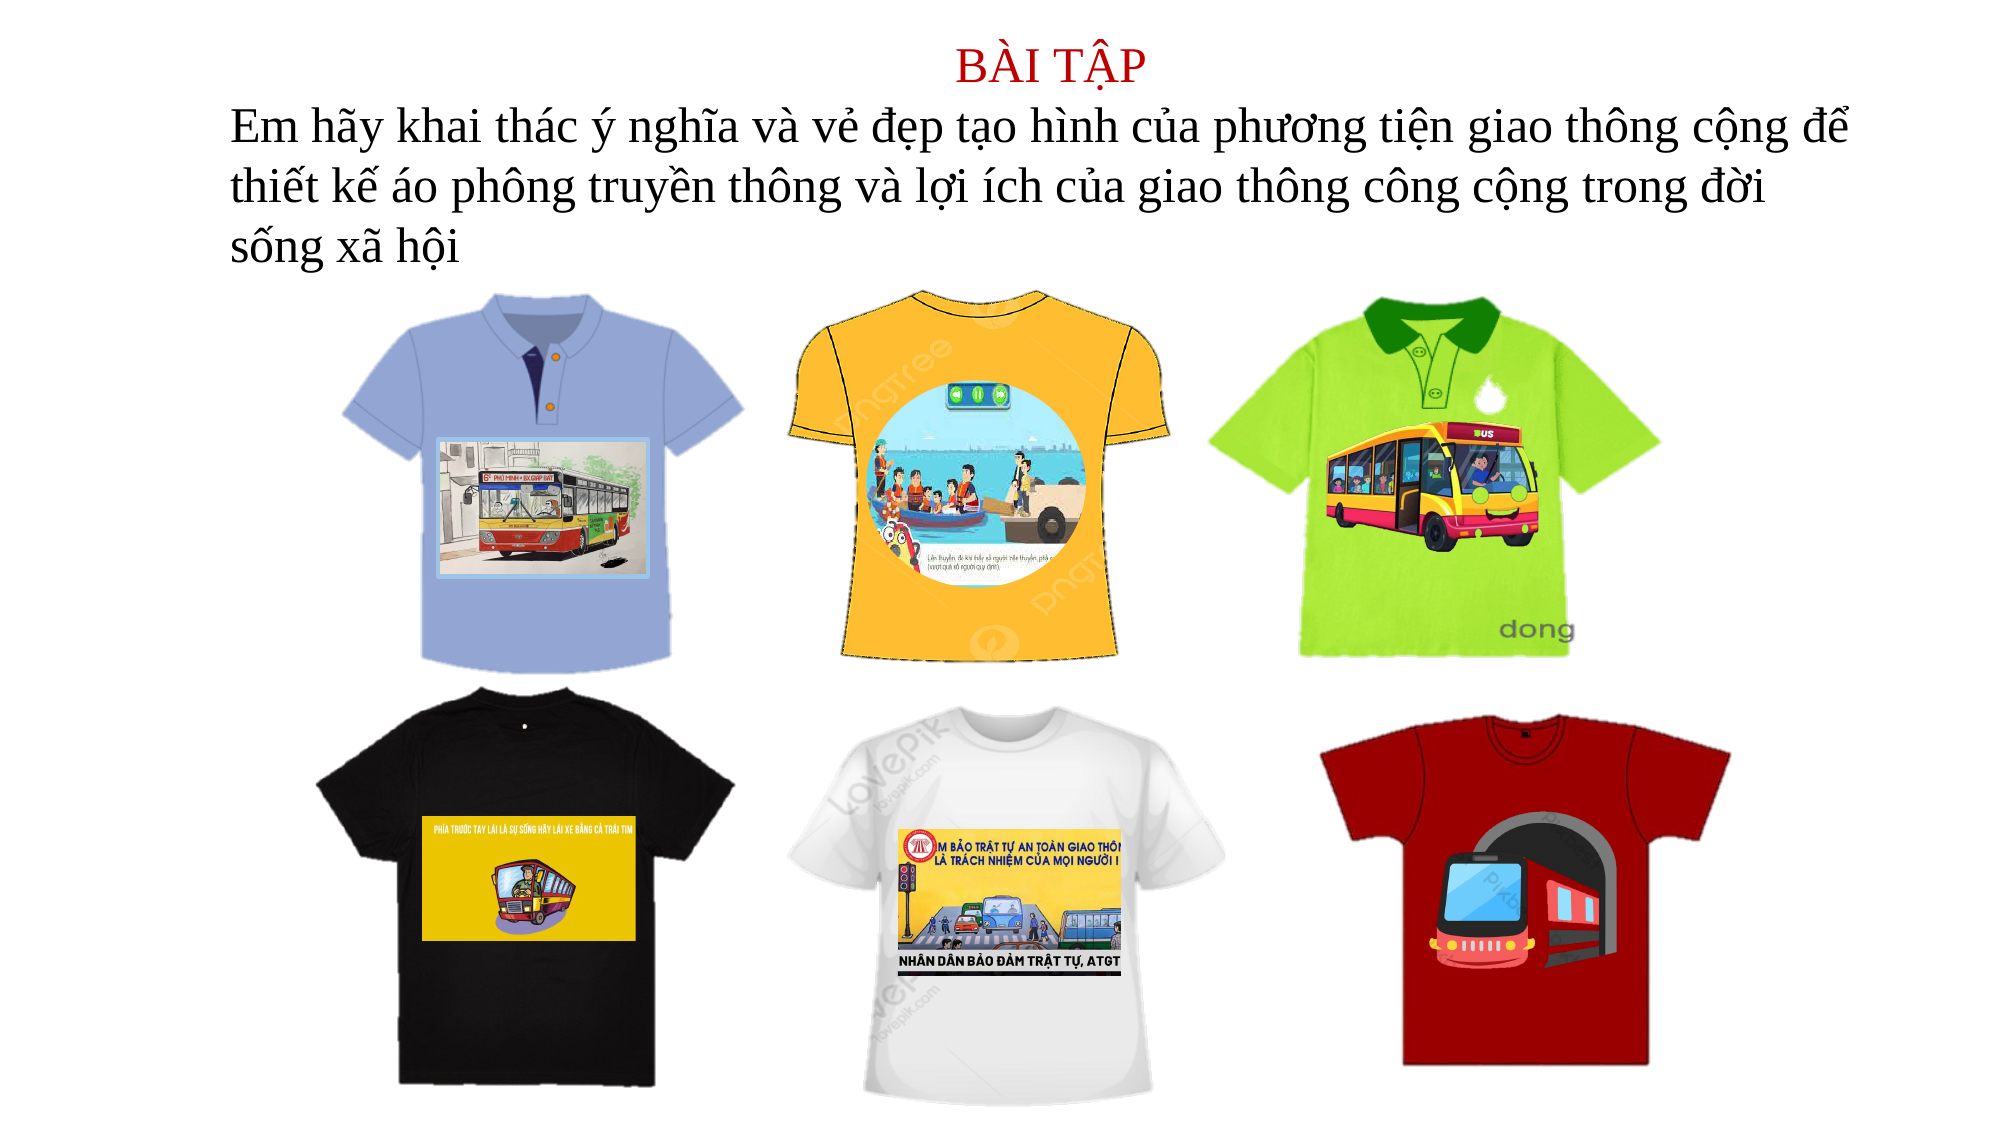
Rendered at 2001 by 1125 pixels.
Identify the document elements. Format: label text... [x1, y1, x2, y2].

text_box BÀI TẬP Em hãy khai thác ý nghĩa và vẻ đẹp tạo hình của phương tiện giao thông cộng để thiết kế áo phông truyền thông và lợi ích của giao thông công cộng trong đời sống xã hội [215, 24, 1888, 280]
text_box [328, 242, 1671, 645]
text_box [292, 645, 1755, 1125]
